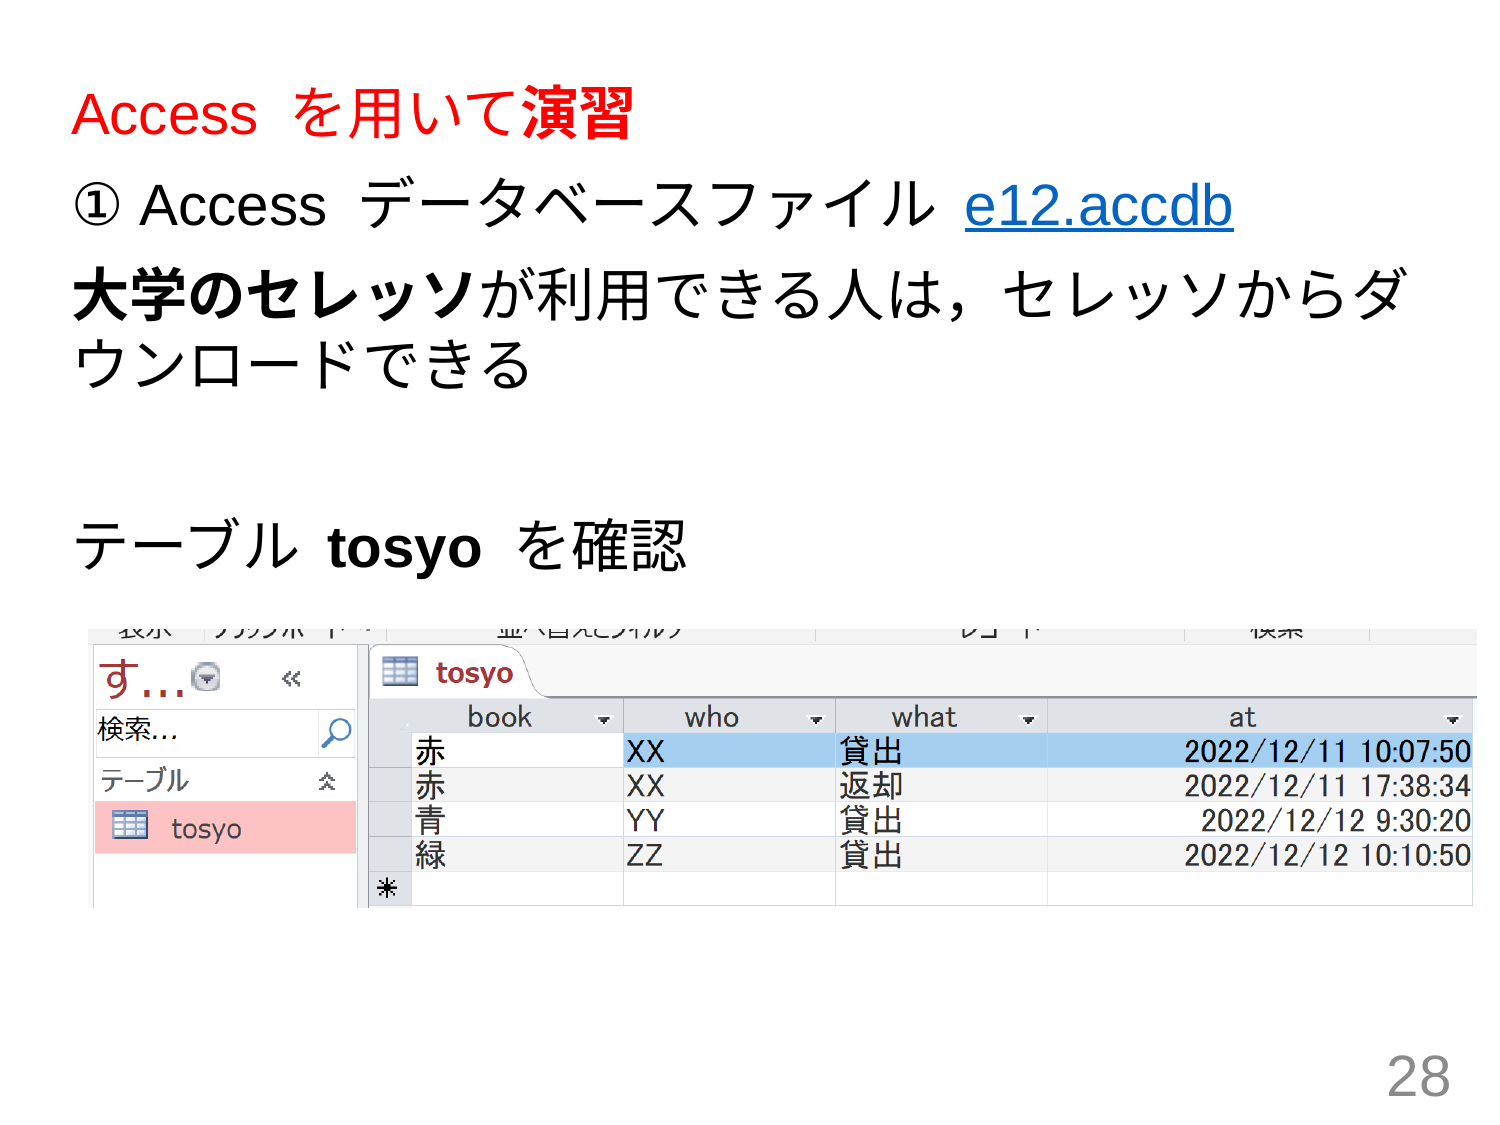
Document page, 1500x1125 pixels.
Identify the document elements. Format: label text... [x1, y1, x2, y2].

picture [88, 629, 1477, 908]
slide_number 28 [1129, 1042, 1467, 1103]
list Access を用いて演習 ① Access データベースファイル e12.accdb 大学のセレッソが利用できる人は，セレッソからダウンロードできる テーブル tosyo を確認 [55, 68, 1444, 944]
